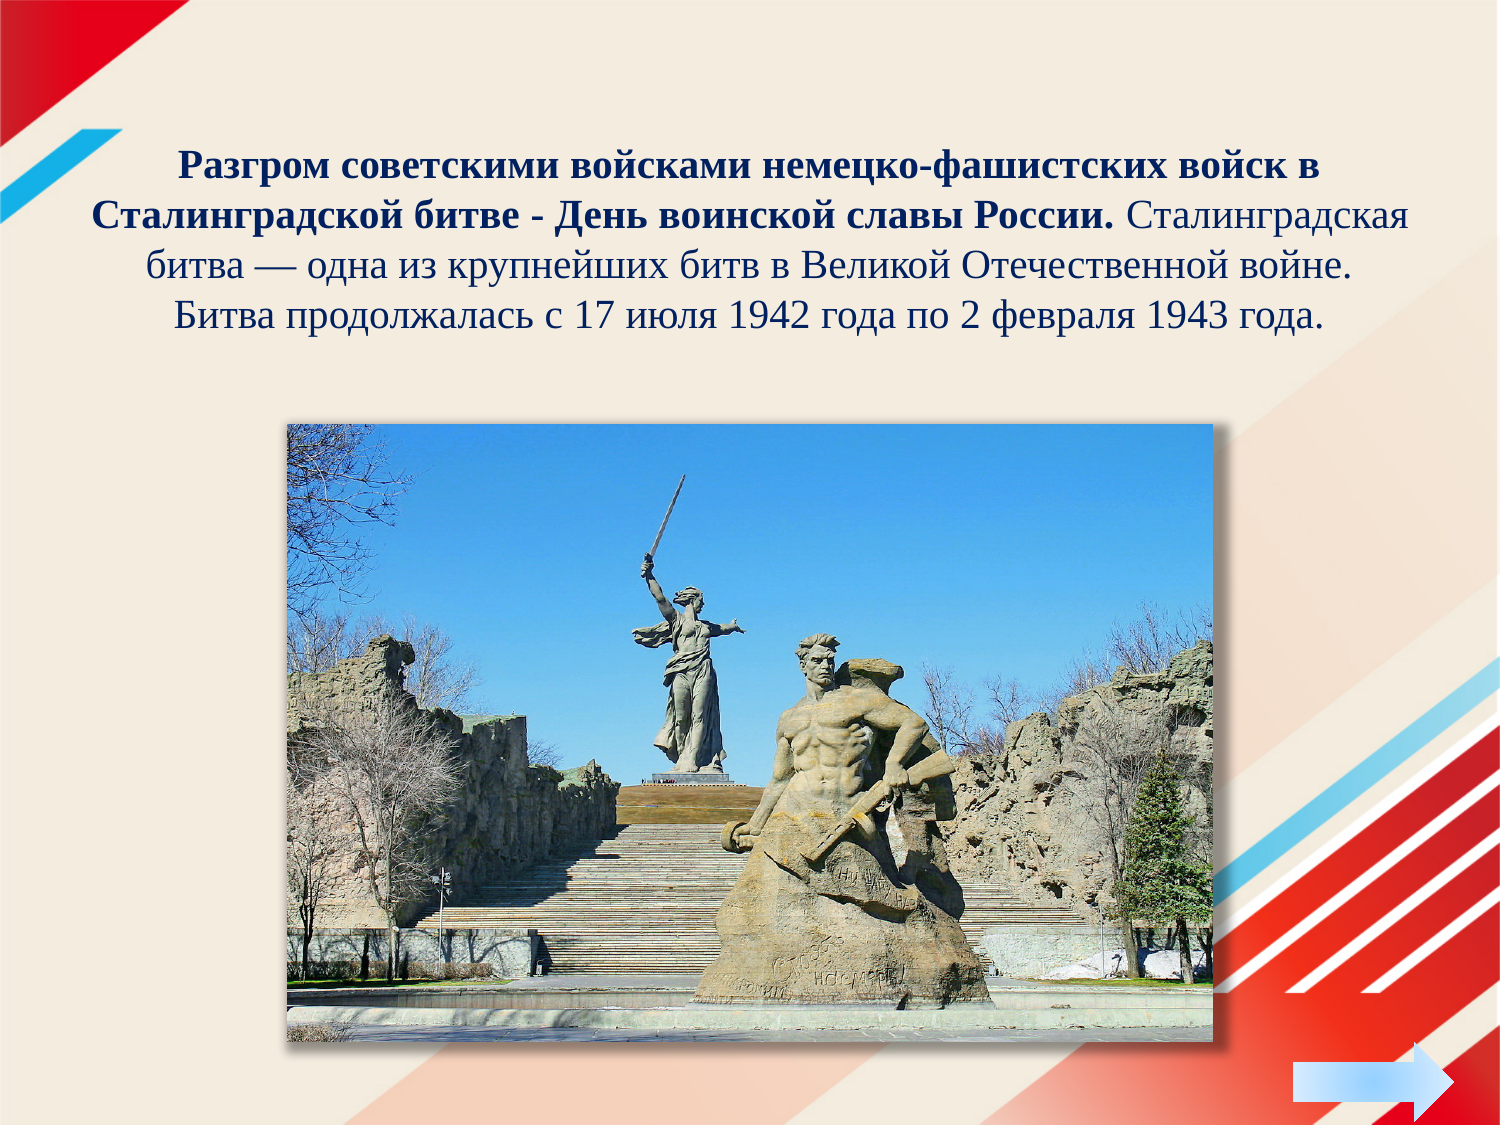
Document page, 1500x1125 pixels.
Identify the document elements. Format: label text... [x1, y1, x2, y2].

picture [0, 0, 1500, 1125]
title Разгром советскими войсками немецко-фашистских войск в Сталинградской битве - День воинской славы России. Сталинградская битва — одна из крупнейших битв в Великой Отечественной войне. Битва продолжалась с 17 июля 1942 года по 2 февраля 1943 года. [75, 45, 1425, 421]
